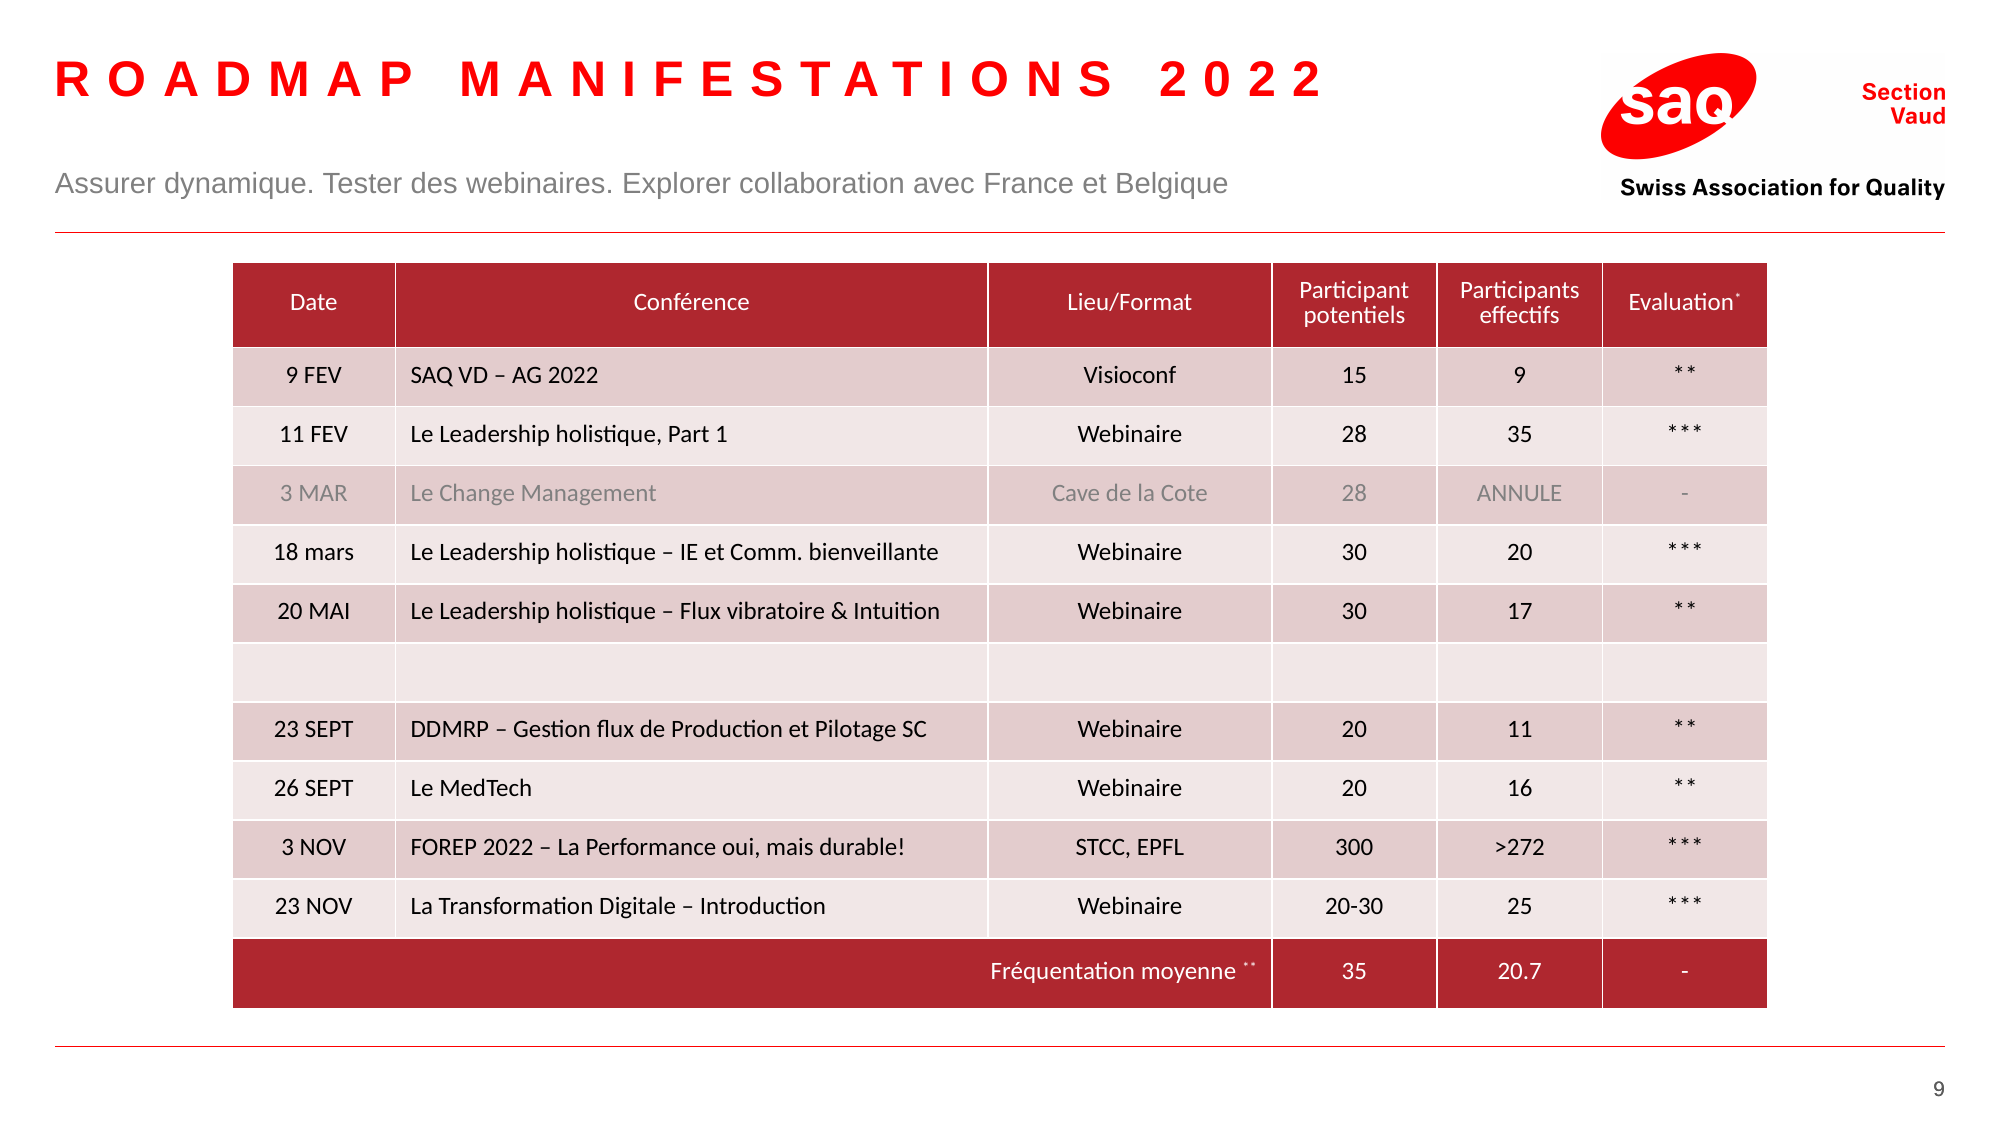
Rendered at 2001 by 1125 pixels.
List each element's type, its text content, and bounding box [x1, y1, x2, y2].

table_cell ** [1603, 703, 1767, 760]
table_cell SAQ VD – AG 2022 [396, 348, 987, 406]
table_cell ANNULE [1438, 466, 1602, 524]
table_cell FOREP 2022 – La Performance oui, mais durable! [396, 821, 987, 878]
table_cell 25 [1438, 880, 1602, 937]
table_header Participant potentiels [1273, 263, 1436, 347]
table_cell 300 [1273, 821, 1436, 878]
table_cell 20-30 [1273, 880, 1436, 937]
table_cell 28 [1273, 407, 1436, 465]
table_cell Le Leadership holistique – IE et Comm. bienveillante [396, 526, 987, 583]
table_cell 23 NOV [233, 880, 395, 937]
table_cell 20 [1273, 703, 1436, 760]
table_cell La Transformation Digitale – Introduction [396, 880, 987, 937]
table_cell Cave de la Cote [989, 466, 1271, 524]
table_cell - [1603, 466, 1767, 524]
table_cell [1438, 644, 1602, 701]
table_cell 20 [1438, 526, 1602, 583]
table_cell 20.7 [1438, 939, 1602, 1008]
table_cell 30 [1273, 526, 1436, 583]
table_cell Webinaire [989, 585, 1271, 642]
table_cell [396, 644, 987, 701]
table_cell ** [1603, 585, 1767, 642]
table_cell Webinaire [989, 407, 1271, 465]
table_header Date [233, 263, 395, 347]
list Assurer dynamique. Tester des webinaires. Explorer collaboration avec France et Belgique [55, 163, 1573, 200]
table_cell 20 [1273, 762, 1436, 819]
table_cell ** [1603, 348, 1767, 406]
table_cell Le Change Management [396, 466, 987, 524]
table_cell 23 SEPT [233, 703, 395, 760]
table_cell Webinaire [989, 526, 1271, 583]
title Roadmap Manifestations 2022 [55, 53, 1573, 108]
table_cell ** [1603, 762, 1767, 819]
table_cell 11 [1438, 703, 1602, 760]
table_header Evaluation* [1603, 263, 1767, 347]
table_cell 18 mars [233, 526, 395, 583]
table_cell >272 [1438, 821, 1602, 878]
table_cell 35 [1438, 407, 1602, 465]
table_cell *** [1603, 880, 1767, 937]
table_cell Le MedTech [396, 762, 987, 819]
table_cell Webinaire [989, 762, 1271, 819]
table_cell 11 FEV [233, 407, 395, 465]
table_cell Fréquentation moyenne ** [233, 939, 1271, 1008]
table_cell STCC, EPFL [989, 821, 1271, 878]
table_cell Webinaire [989, 880, 1271, 937]
table_cell [1603, 644, 1767, 701]
table_header Participants effectifs [1438, 263, 1602, 347]
table_cell 35 [1273, 939, 1436, 1008]
table_cell 16 [1438, 762, 1602, 819]
table_cell 3 MAR [233, 466, 395, 524]
table_cell 9 [1438, 348, 1602, 406]
table_cell Visioconf [989, 348, 1271, 406]
table_cell *** [1603, 407, 1767, 465]
table_cell *** [1603, 821, 1767, 878]
table_cell 28 [1273, 466, 1436, 524]
table_cell 15 [1273, 348, 1436, 406]
table_cell 26 SEPT [233, 762, 395, 819]
table_cell *** [1603, 526, 1767, 583]
table_cell 17 [1438, 585, 1602, 642]
picture [1601, 53, 1945, 200]
table_cell 30 [1273, 585, 1436, 642]
table_cell Le Leadership holistique – Flux vibratoire & Intuition [396, 585, 987, 642]
table_cell - [1603, 939, 1767, 1008]
table_cell DDMRP – Gestion flux de Production et Pilotage SC [396, 703, 987, 760]
table_cell 20 MAI [233, 585, 395, 642]
table_cell [233, 644, 395, 701]
table_header Lieu/Format [989, 263, 1271, 347]
table_cell [989, 644, 1271, 701]
table_cell Le Leadership holistique, Part 1 [396, 407, 987, 465]
table_cell 3 NOV [233, 821, 395, 878]
table_cell Webinaire [989, 703, 1271, 760]
table_cell [1273, 644, 1436, 701]
table_header Conférence [396, 263, 987, 347]
table_cell 9 FEV [233, 348, 395, 406]
